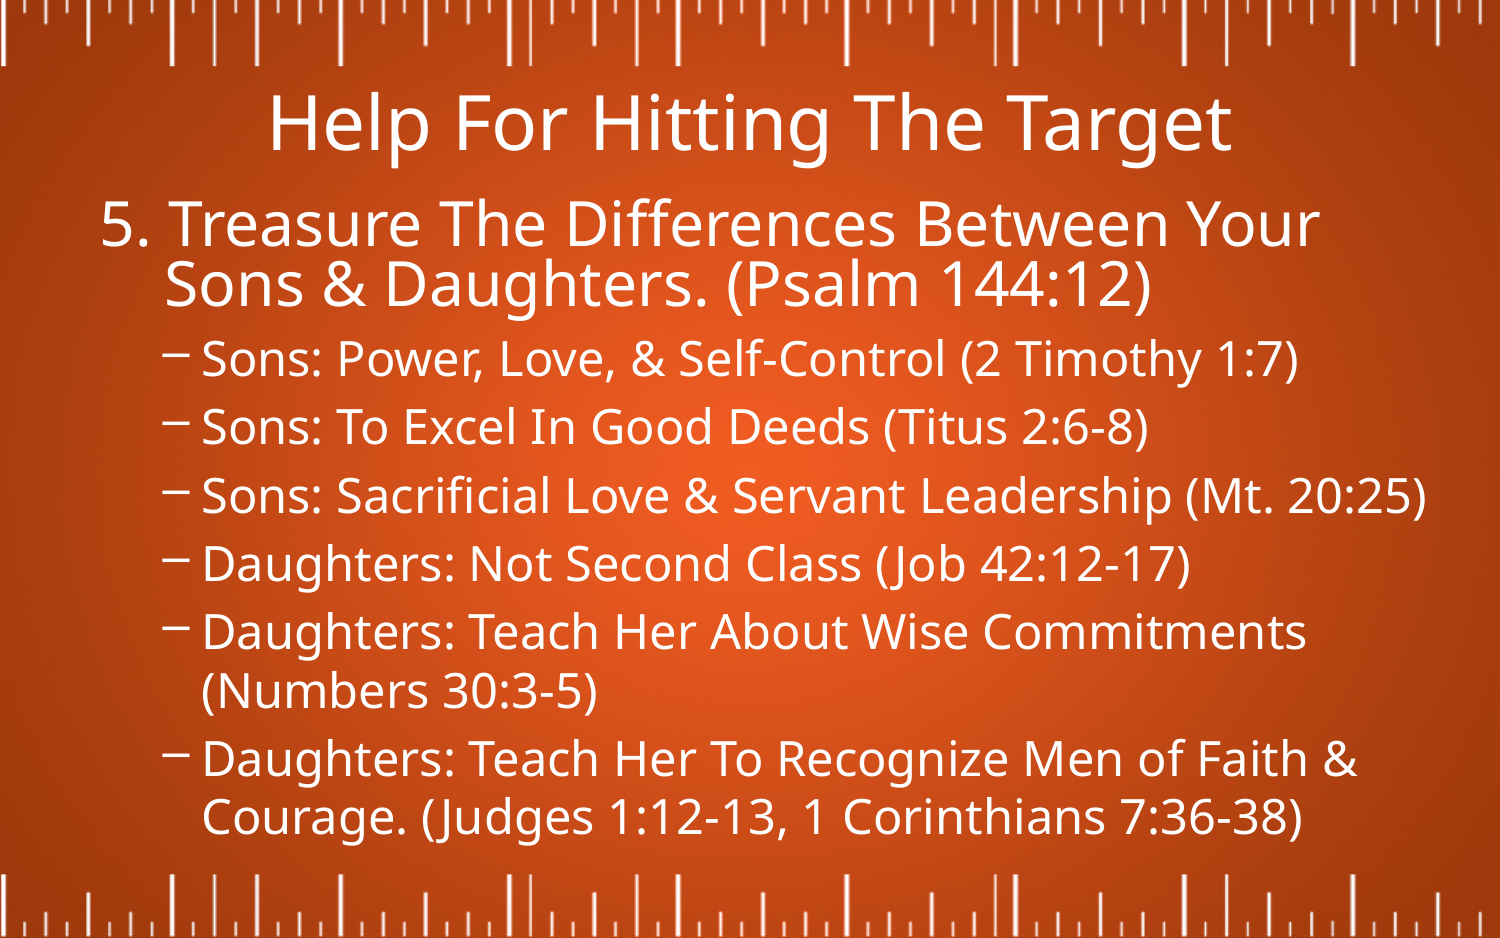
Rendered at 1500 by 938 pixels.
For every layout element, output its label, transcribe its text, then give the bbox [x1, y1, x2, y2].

title Help For Hitting The Target [218, 41, 1282, 190]
picture [0, 0, 1500, 938]
list 5. Treasure The Differences Between Your Sons & Daughters. (Psalm 144:12) Sons: Power, Love, & Self-Control (2 Timothy 1:7) Sons: To Excel In Good Deeds (Titus 2:6-8) Sons: Sacrificial Love & Servant Leadership (Mt. 20:25) Daughters: Not Second Class (Job 42:12-17) Daughters: Teach Her About Wise Commitments (Numbers 30:3-5) Daughters: Teach Her To Recognize Men of Faith & Courage. (Judges 1:12-13, 1 Corinthians 7:36-38) [84, 190, 1465, 891]
